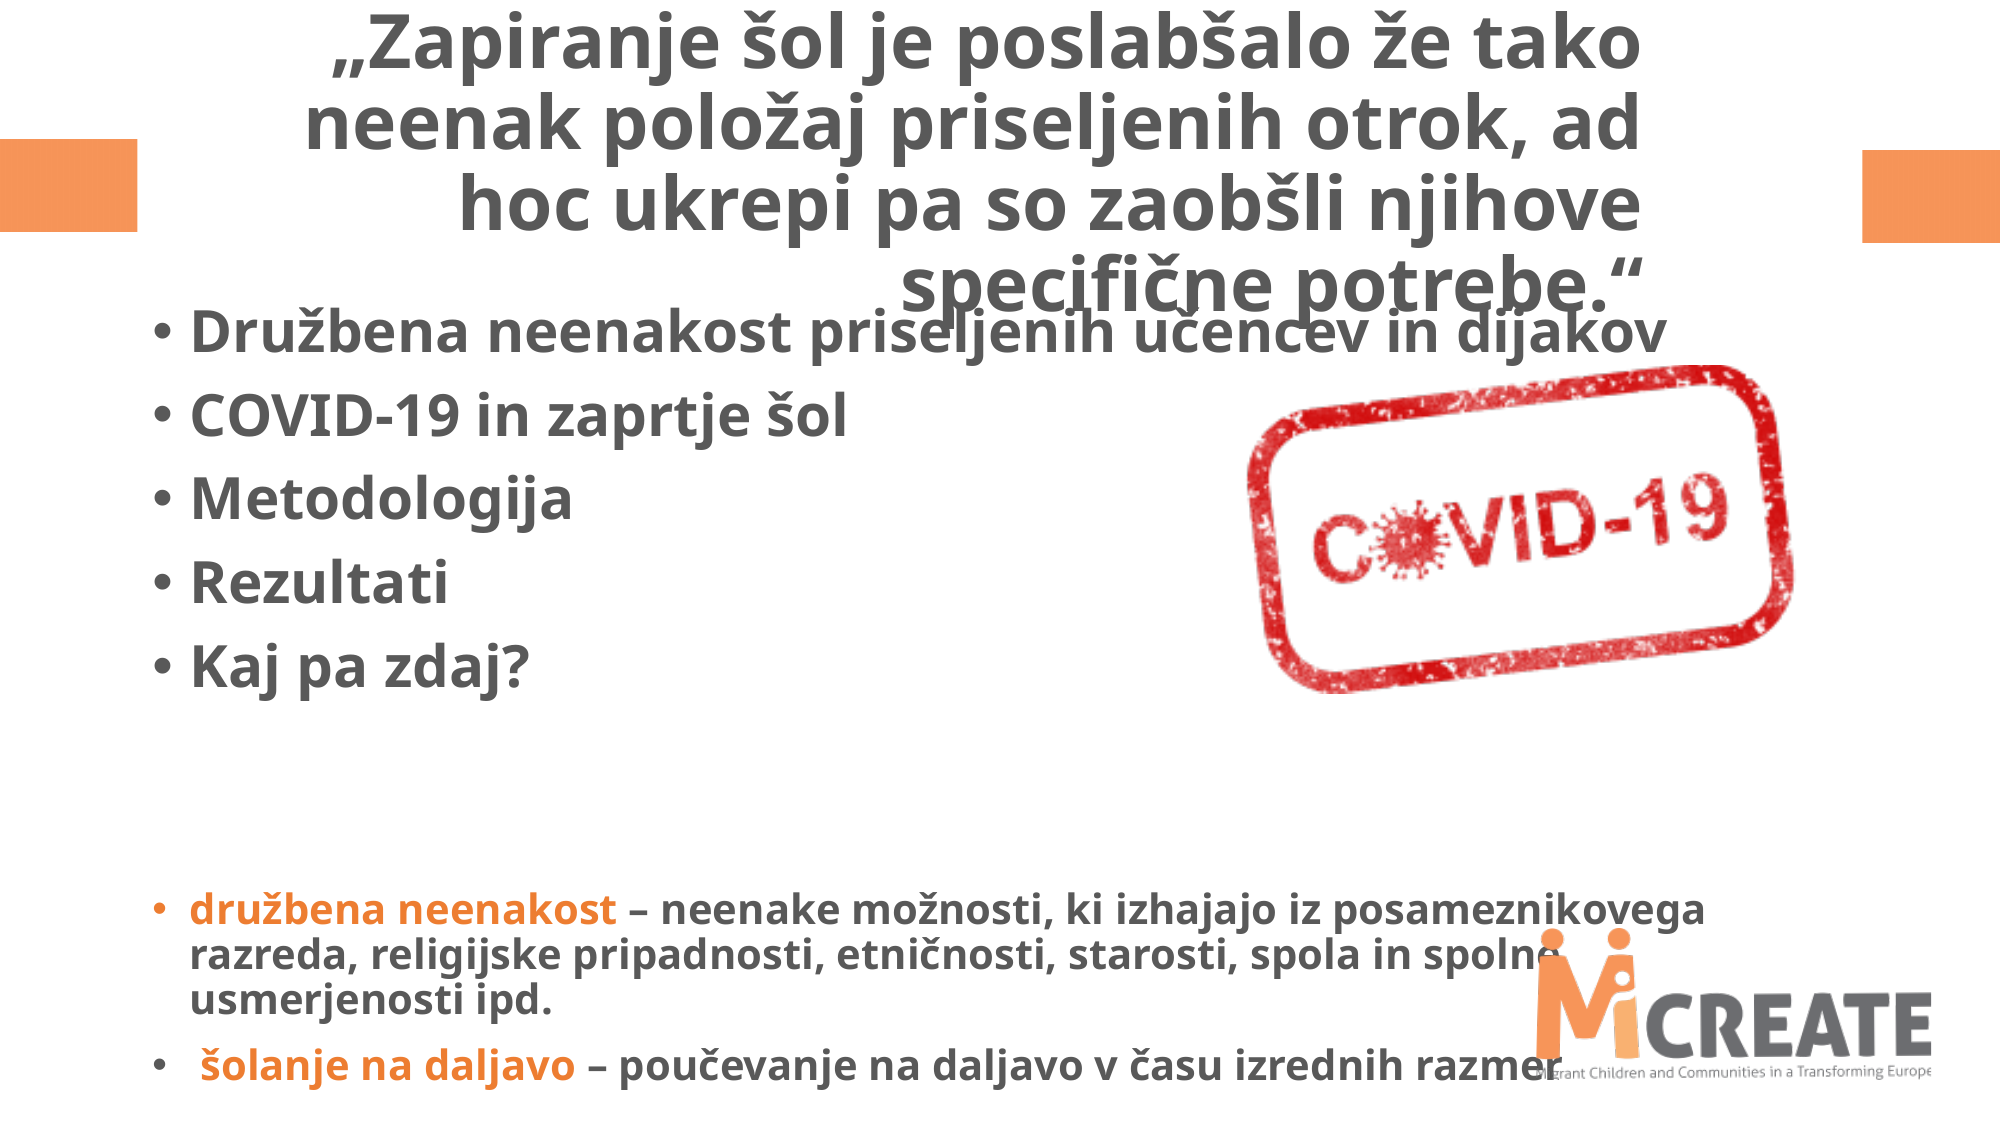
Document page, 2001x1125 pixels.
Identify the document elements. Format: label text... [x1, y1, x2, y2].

picture [1229, 365, 1844, 694]
list Družbena neenakost priseljenih učencev in dijakov COVID-19 in zaprtje šol Metodologija Rezultati Kaj pa zdaj? družbena neenakost – neenake možnosti, ki izhajajo iz posameznikovega razreda, religijske pripadnosti, etničnosti, starosti, spola in spolne usmerjenosti ipd. šolanje na daljavo – poučevanje na daljavo v času izrednih razmer [137, 294, 1863, 723]
picture [0, 139, 138, 233]
picture [1536, 928, 1932, 1080]
picture [1862, 149, 2000, 243]
title „Zapiranje šol je poslabšalo že tako neenak položaj priseljenih otrok, ad hoc ukrepi pa so zaobšli njihove specifične potrebe.“ [260, 46, 1660, 286]
